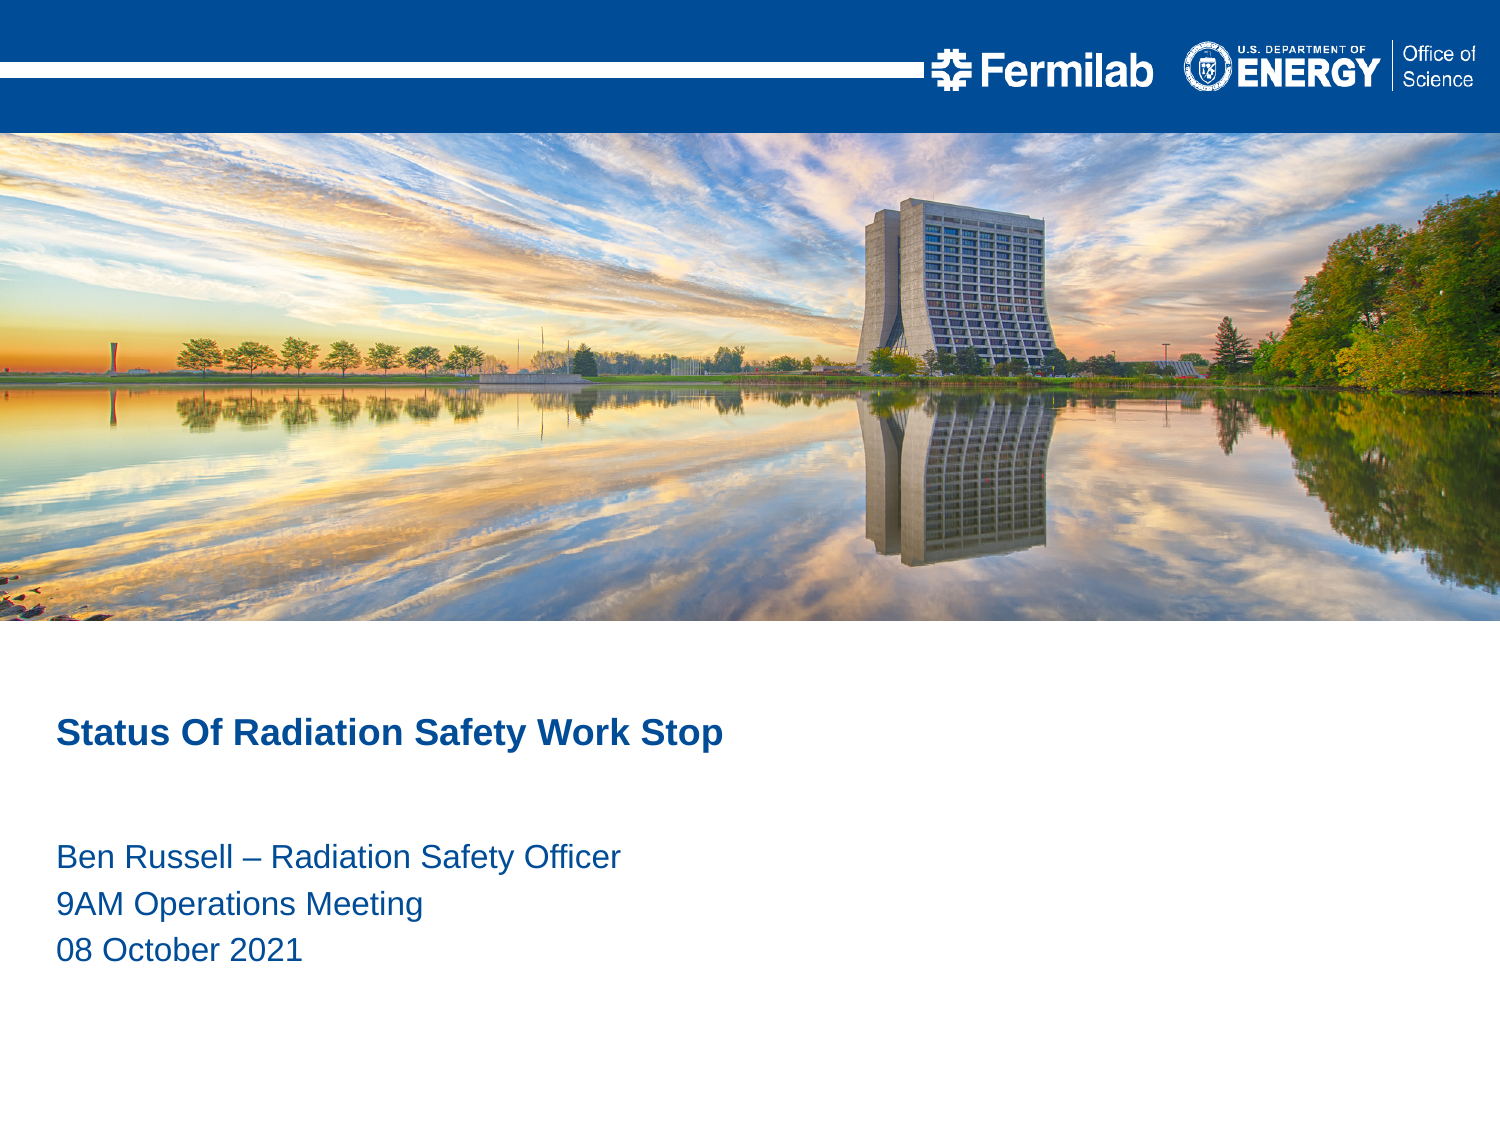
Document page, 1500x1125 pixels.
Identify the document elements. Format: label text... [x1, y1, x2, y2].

list Ben Russell – Radiation Safety Officer 9AM Operations Meeting 08 October 2021 [56, 827, 1451, 1056]
picture [0, 133, 1500, 621]
list Status Of Radiation Safety Work Stop [56, 648, 1451, 813]
